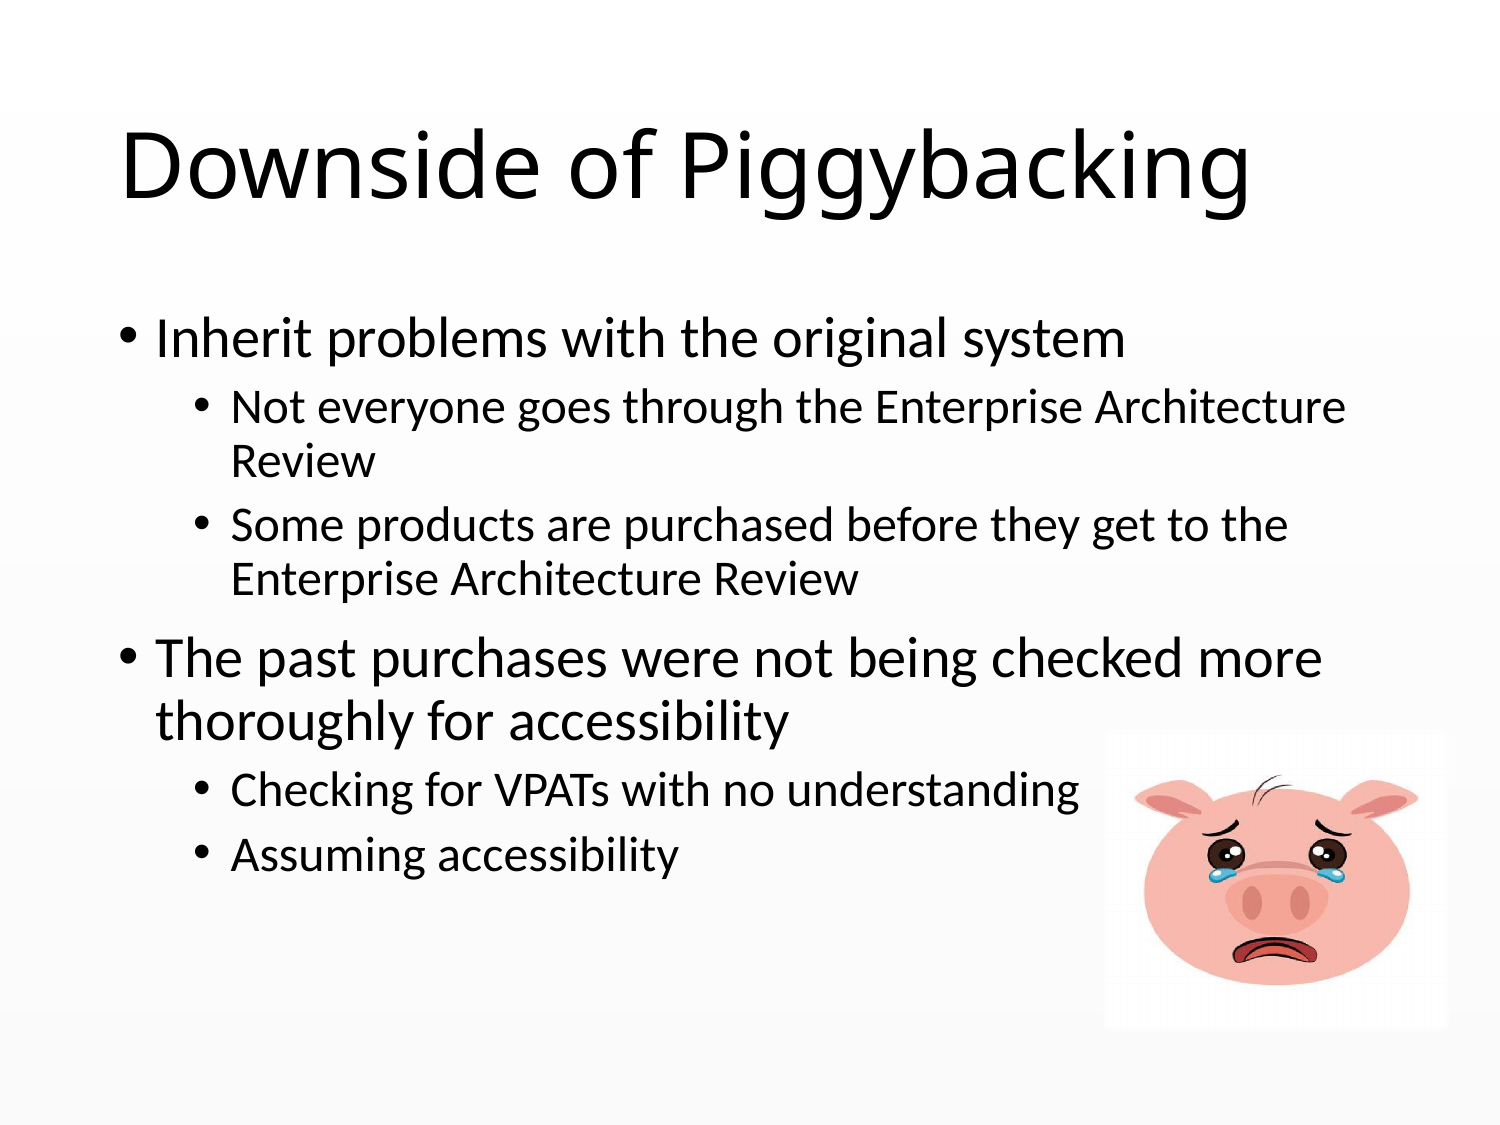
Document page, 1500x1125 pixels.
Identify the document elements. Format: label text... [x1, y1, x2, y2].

title Downside of Piggybacking [103, 59, 1397, 278]
picture [1099, 725, 1452, 1034]
list Inherit problems with the original system Not everyone goes through the Enterprise Architecture Review Some products are purchased before they get to the Enterprise Architecture Review The past purchases were not being checked more thoroughly for accessibility Checking for VPATs with no understanding Assuming accessibility [103, 299, 1397, 1014]
